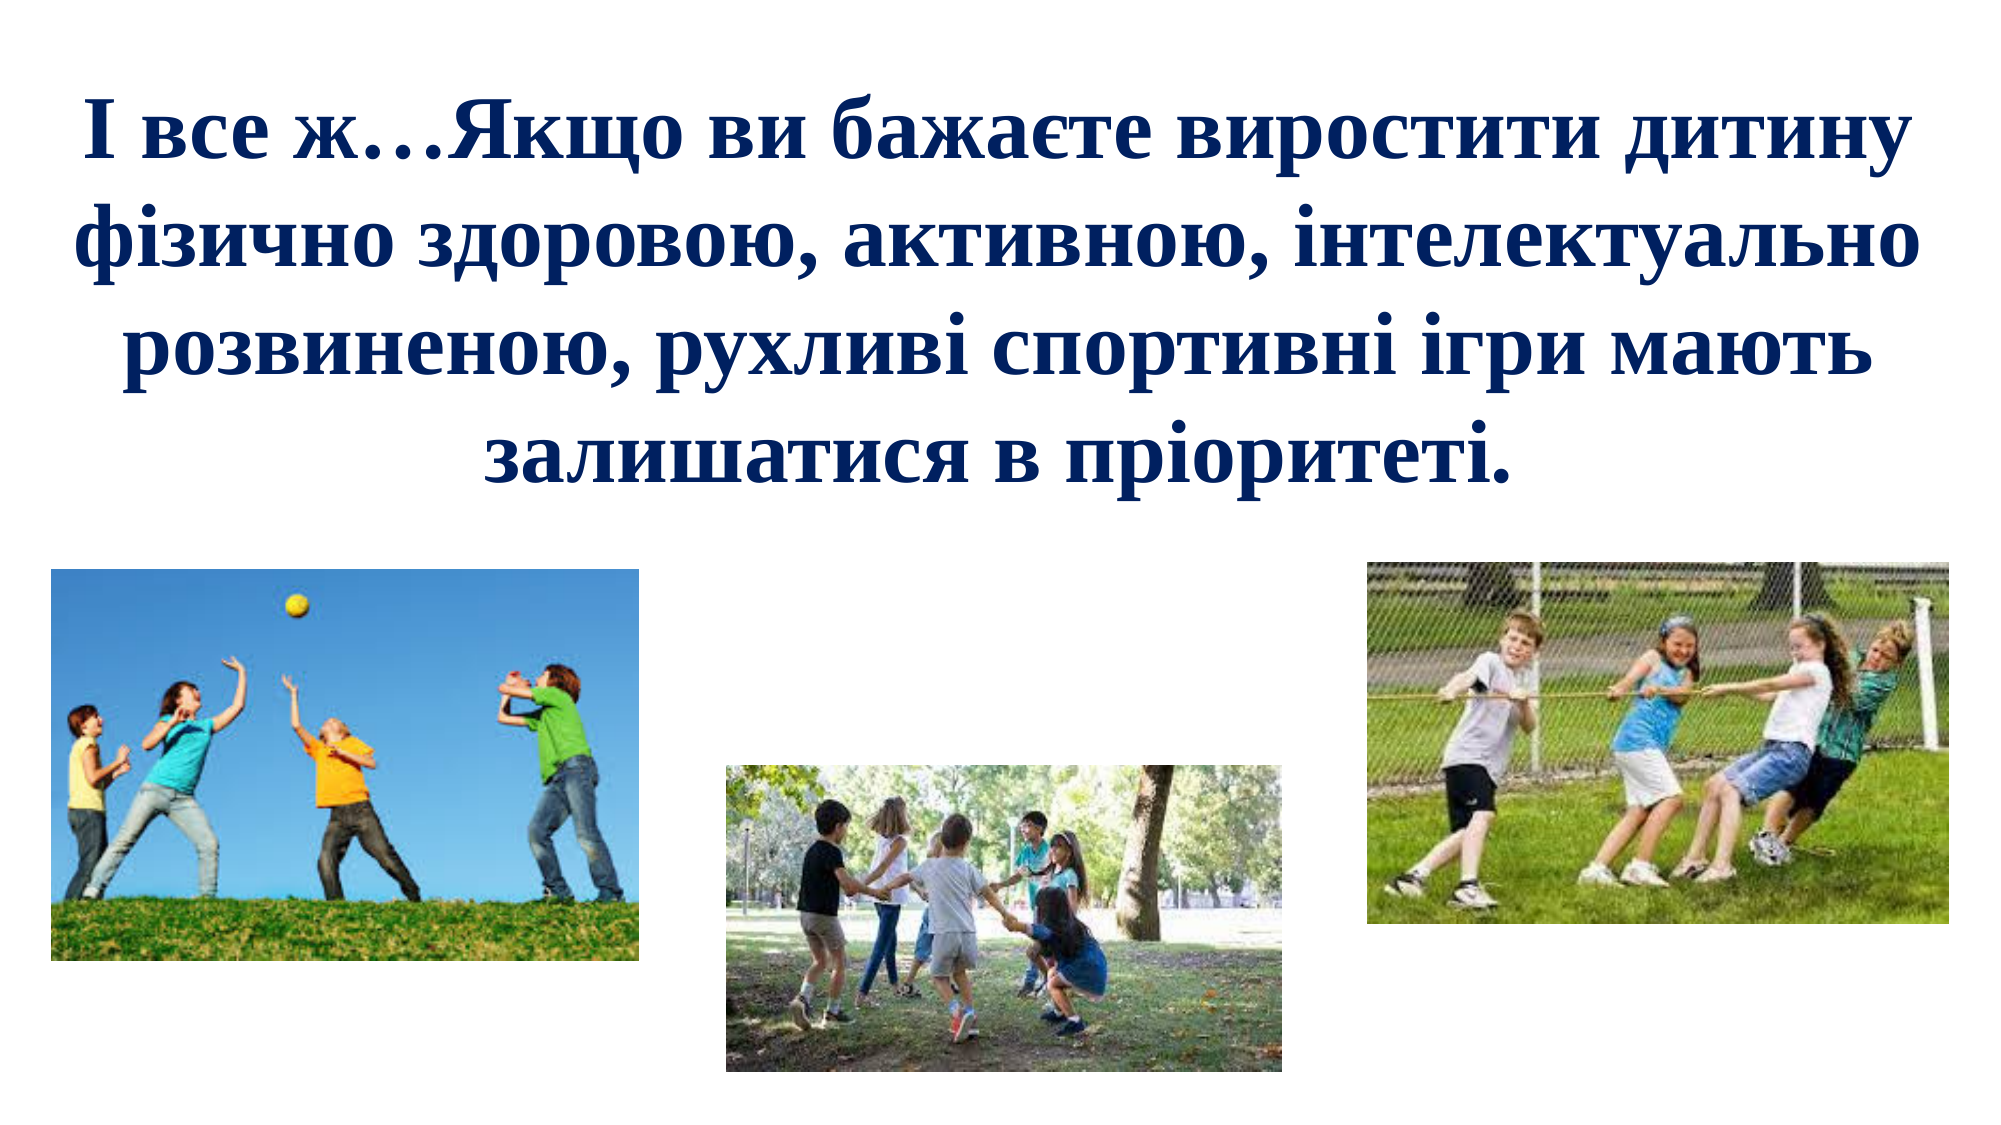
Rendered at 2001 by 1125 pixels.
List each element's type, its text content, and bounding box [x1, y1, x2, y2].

title І все ж…Якщо ви бажаєте виростити дитину фізично здоровою, активною, інтелектуально розвиненою, рухливі спортивні ігри мають залишатися в пріоритеті. [51, 36, 1949, 1072]
picture [50, 569, 639, 962]
picture [725, 765, 1282, 1073]
picture [1367, 562, 1949, 924]
